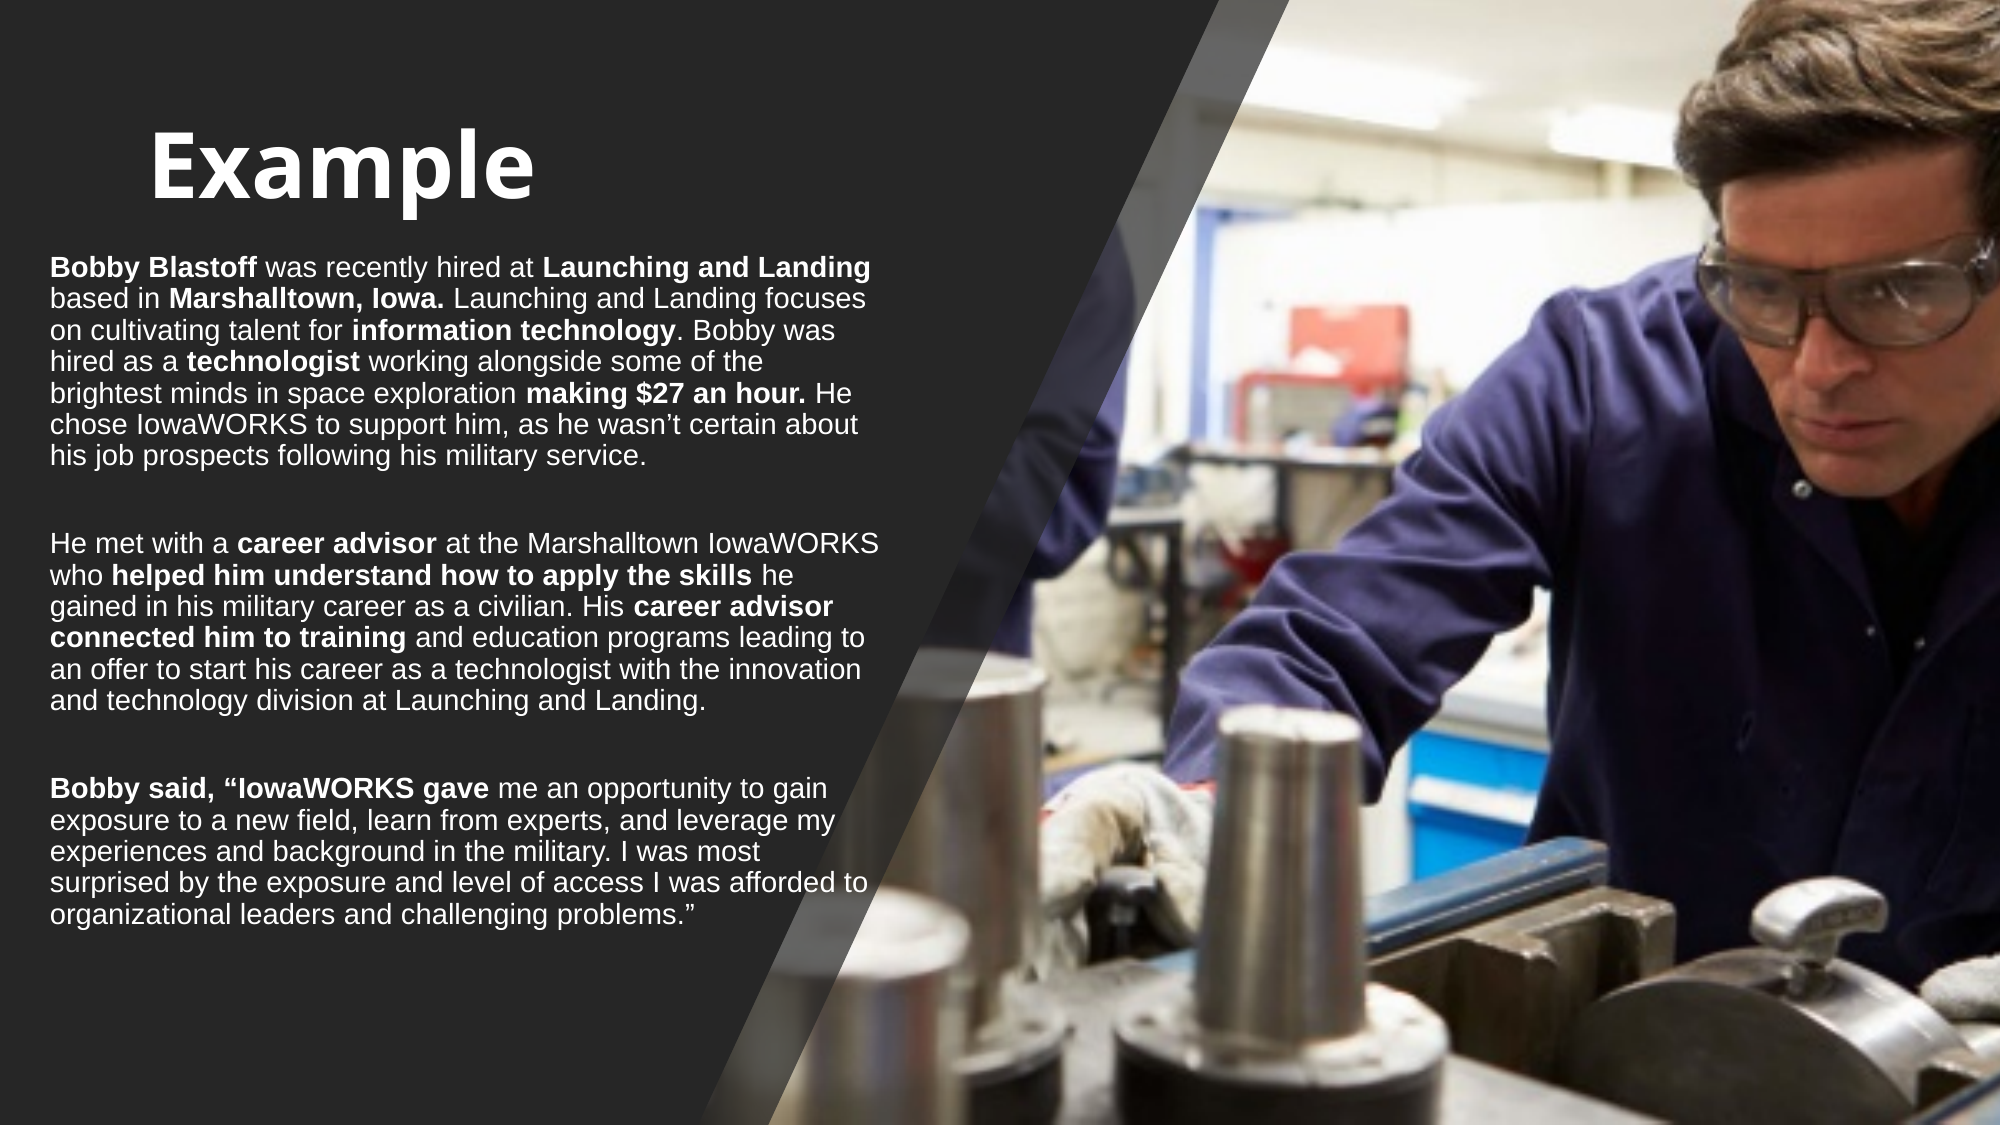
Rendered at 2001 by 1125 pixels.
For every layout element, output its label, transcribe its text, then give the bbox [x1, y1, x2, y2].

text_box [0, 0, 675, 1125]
picture [675, 0, 2000, 1125]
list Bobby Blastoff was recently hired at Launching and Landing based in Marshalltown, Iowa. Launching and Landing focuses on cultivating talent for information technology. Bobby was hired as a technologist working alongside some of the brightest minds in space exploration making $27 an hour. He chose IowaWORKS to support him, as he wasn’t certain about his job prospects following his military service. He met with a career advisor at the Marshalltown IowaWORKS who helped him understand how to apply the skills he gained in his military career as a civilian. His career advisor connected him to training and education programs leading to an offer to start his career as a technologist with the innovation and technology division at Launching and Landing. Bobby said, “IowaWORKS gave me an opportunity to gain exposure to a new field, learn from experts, and leverage my experiences and background in the military. I was most surprised by the exposure and level of access I was afforded to organizational leaders and challenging problems.” [34, 244, 675, 927]
title Example [131, 59, 675, 244]
